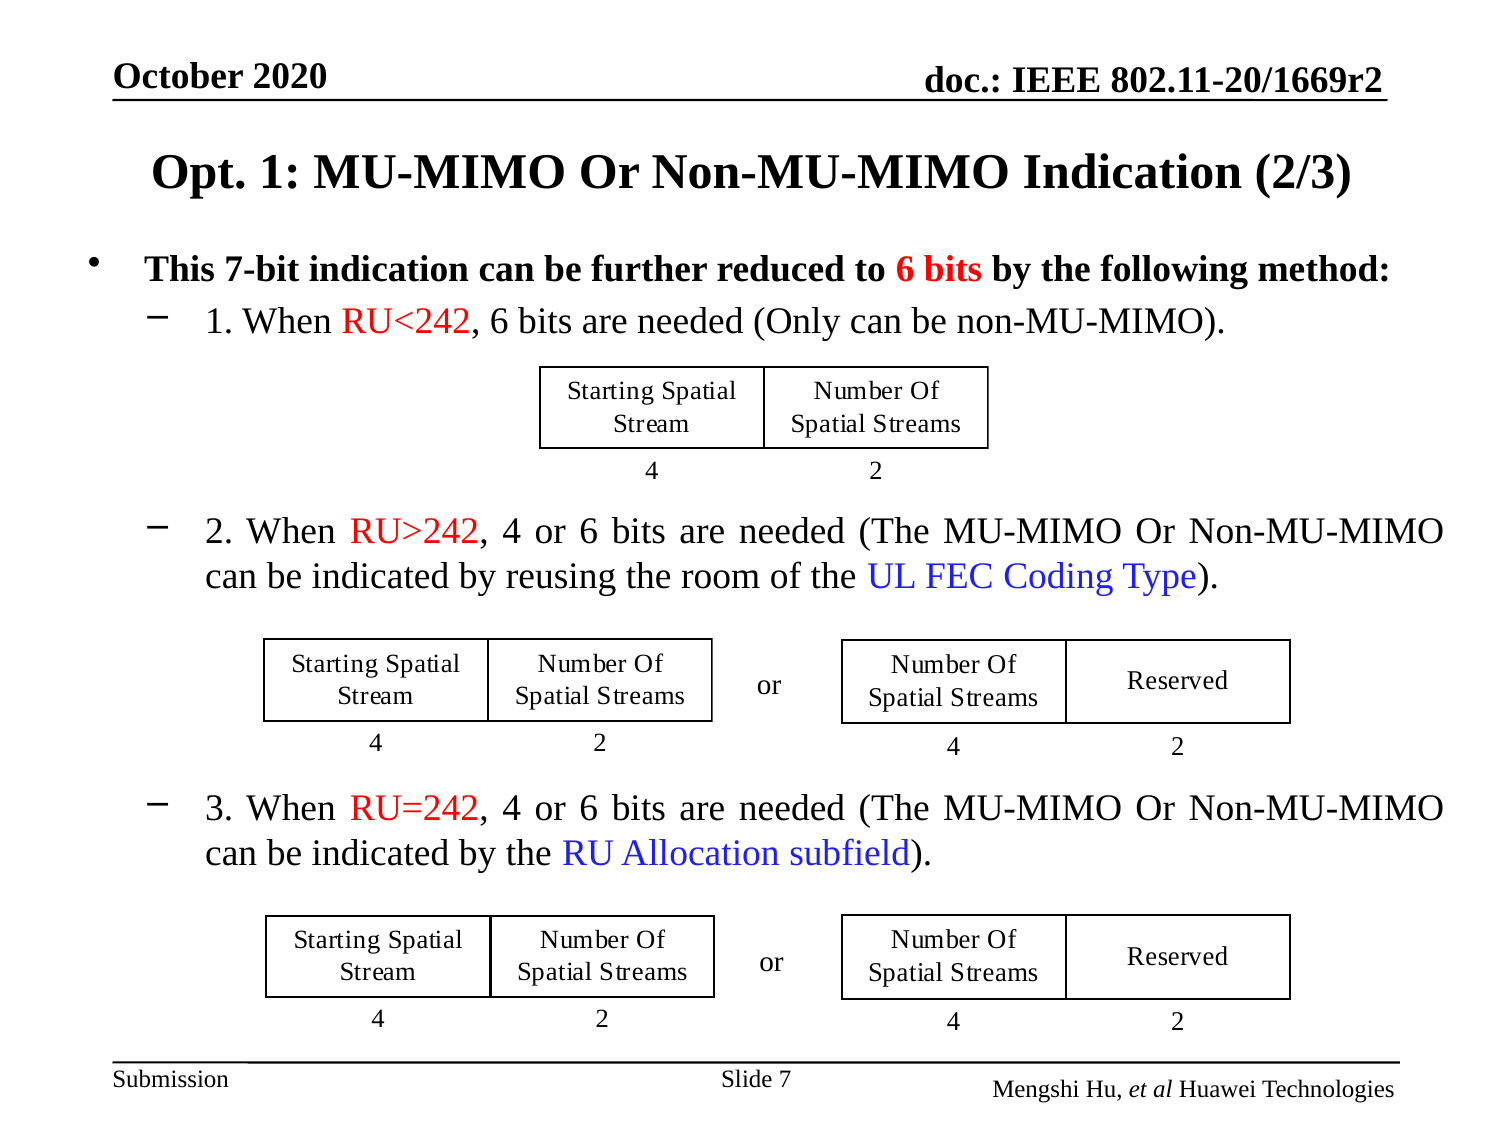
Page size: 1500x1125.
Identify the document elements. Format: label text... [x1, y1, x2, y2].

text_box or [744, 934, 799, 985]
title Opt. 1: MU-MIMO Or Non-MU-MIMO Indication (2/3) [20, 124, 1484, 213]
text_box or [742, 658, 797, 708]
list This 7-bit indication can be further reduced to 6 bits by the following method: 1. When RU<242, 6 bits are needed (Only can be non-MU-MIMO). 2. When RU>242, 4 or 6 bits are needed (The MU-MIMO Or Non-MU-MIMO can be indicated by reusing the room of the UL FEC Coding Type). 3. When RU=242, 4 or 6 bits are needed (The MU-MIMO Or Non-MU-MIMO can be indicated by the RU Allocation subfield). [72, 236, 1461, 900]
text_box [837, 910, 1292, 1051]
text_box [837, 635, 1292, 776]
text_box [240, 898, 716, 1037]
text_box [238, 621, 713, 760]
slide_number Slide 7 [712, 1061, 800, 1093]
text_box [514, 349, 989, 488]
